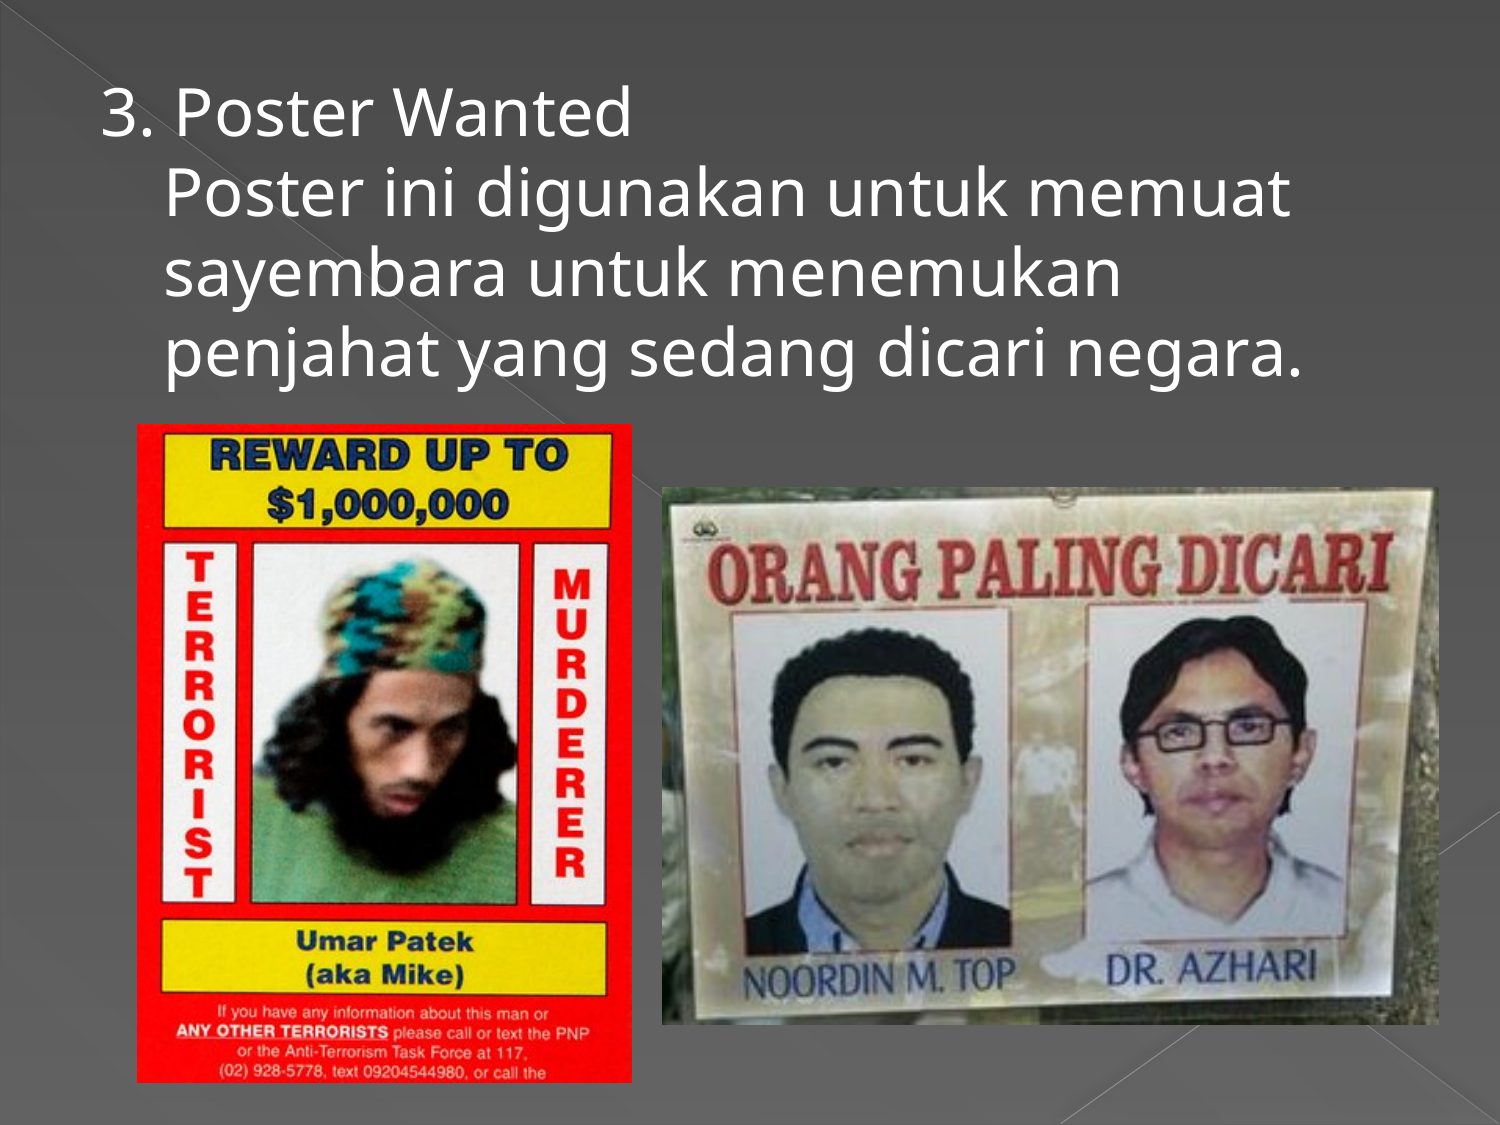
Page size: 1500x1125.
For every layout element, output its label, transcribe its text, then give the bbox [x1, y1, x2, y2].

picture [662, 487, 1440, 1026]
list 3. Poster Wanted Poster ini digunakan untuk memuat sayembara untuk menemukan penjahat yang sedang dicari negara. [75, 62, 1425, 1088]
picture [137, 424, 632, 1084]
